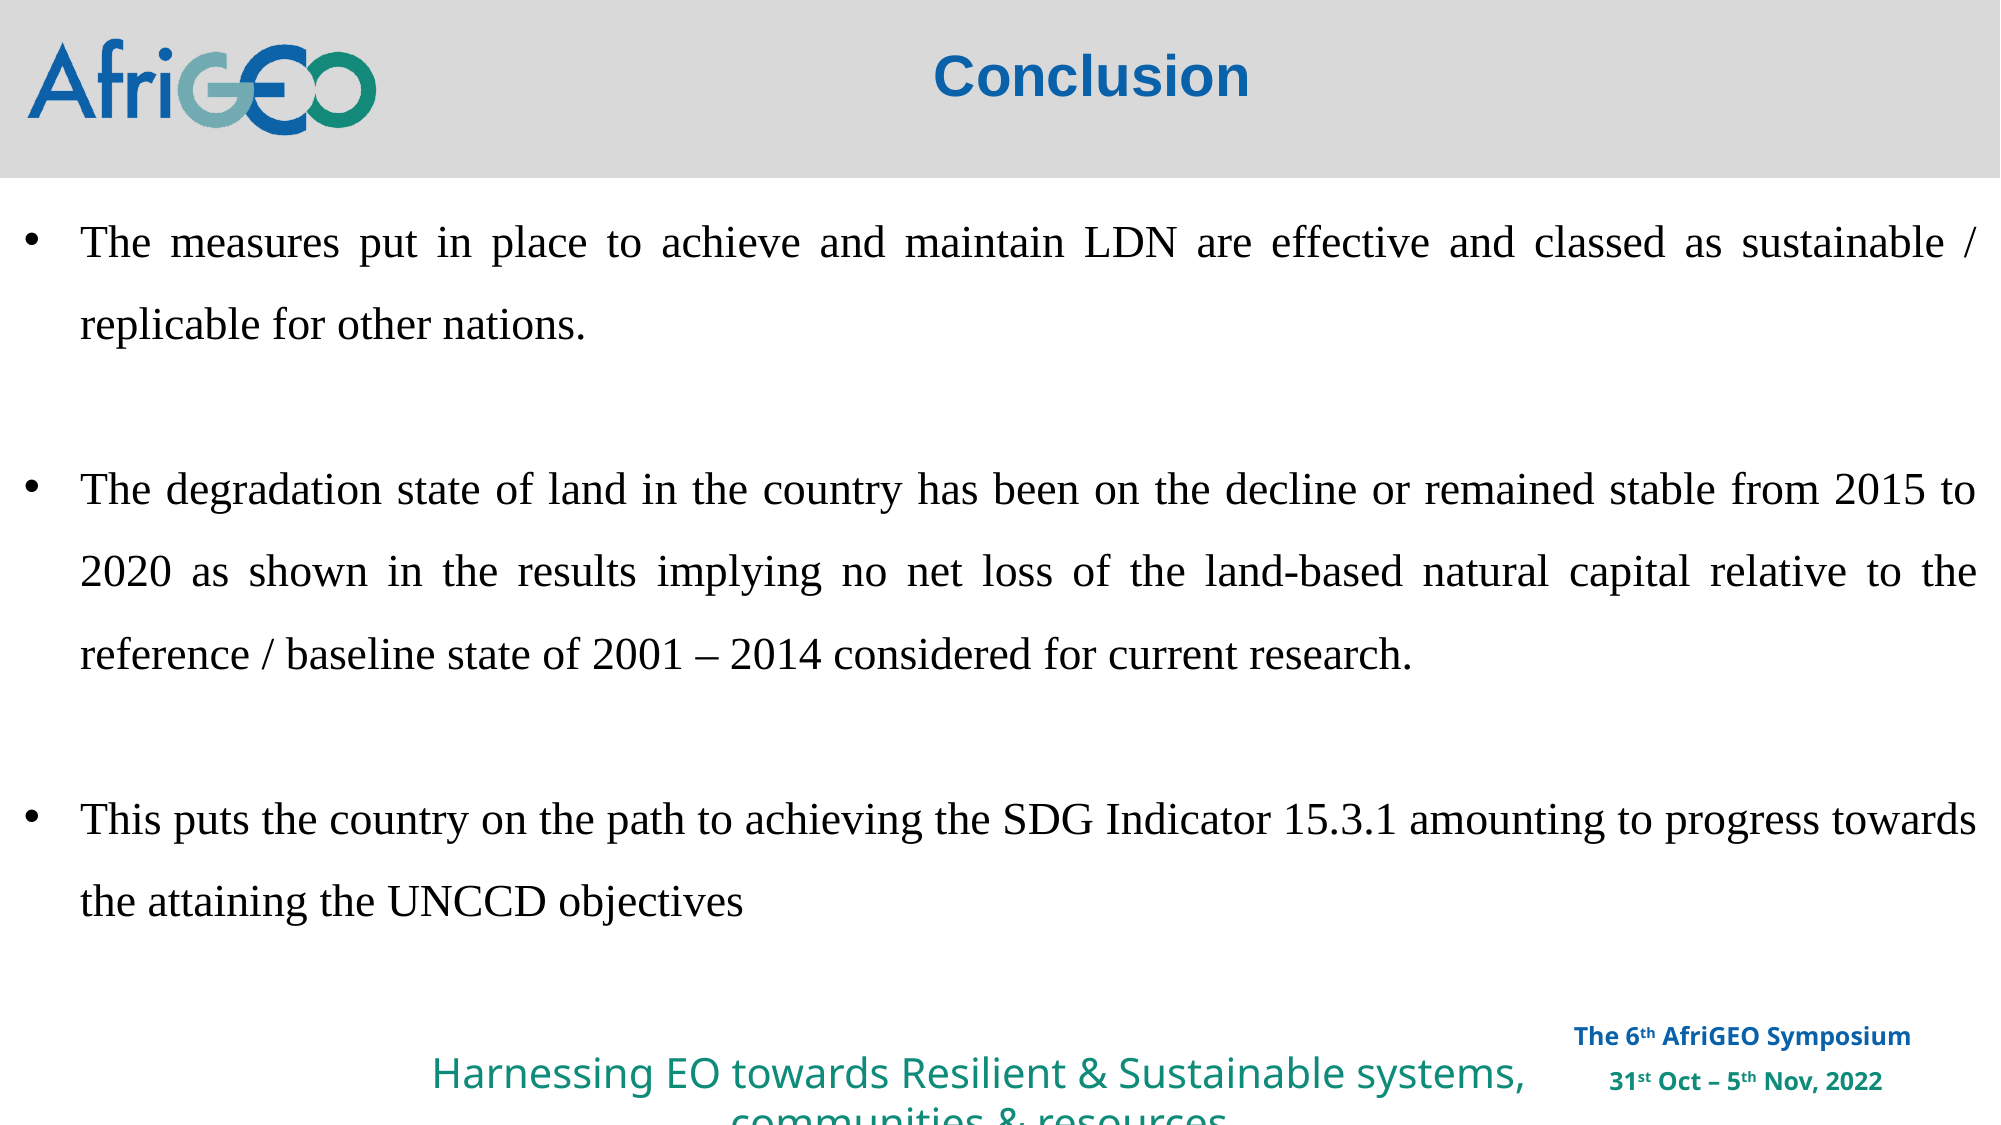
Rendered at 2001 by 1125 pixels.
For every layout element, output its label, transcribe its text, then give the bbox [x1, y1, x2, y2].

text_box The measures put in place to achieve and maintain LDN are effective and classed as sustainable / replicable for other nations. The degradation state of land in the country has been on the decline or remained stable from 2015 to 2020 as shown in the results implying no net loss of the land-based natural capital relative to the reference / baseline state of 2001 – 2014 considered for current research. This puts the country on the path to achieving the SDG Indicator 15.3.1 amounting to progress towards the attaining the UNCCD objectives [9, 176, 1994, 934]
text_box Conclusion [554, 30, 1631, 116]
picture [14, 20, 392, 152]
